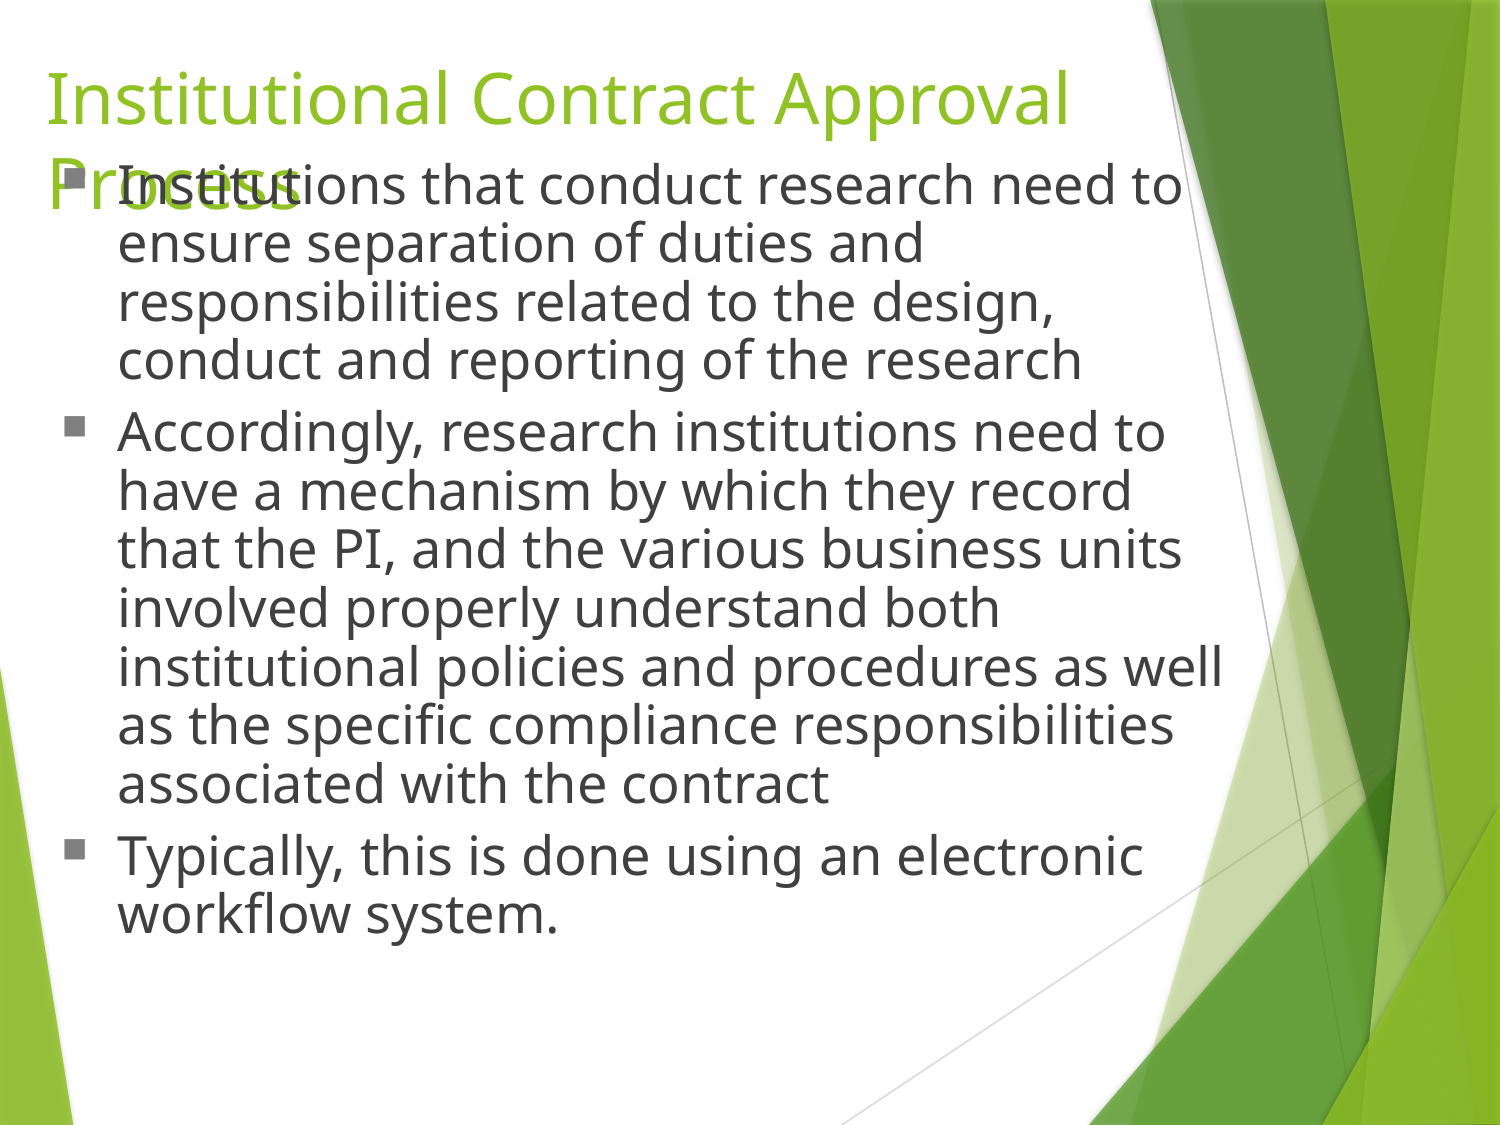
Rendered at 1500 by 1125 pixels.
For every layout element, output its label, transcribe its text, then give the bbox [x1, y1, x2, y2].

list Institutions that conduct research need to ensure separation of duties and responsibilities related to the design, conduct and reporting of the research Accordingly, research institutions need to have a mechanism by which they record that the PI, and the various business units involved properly understand both institutional policies and procedures as well as the specific compliance responsibilities associated with the contract Typically, this is done using an electronic workflow system. [46, 149, 1252, 1080]
title Institutional Contract Approval Process [31, 45, 1350, 233]
